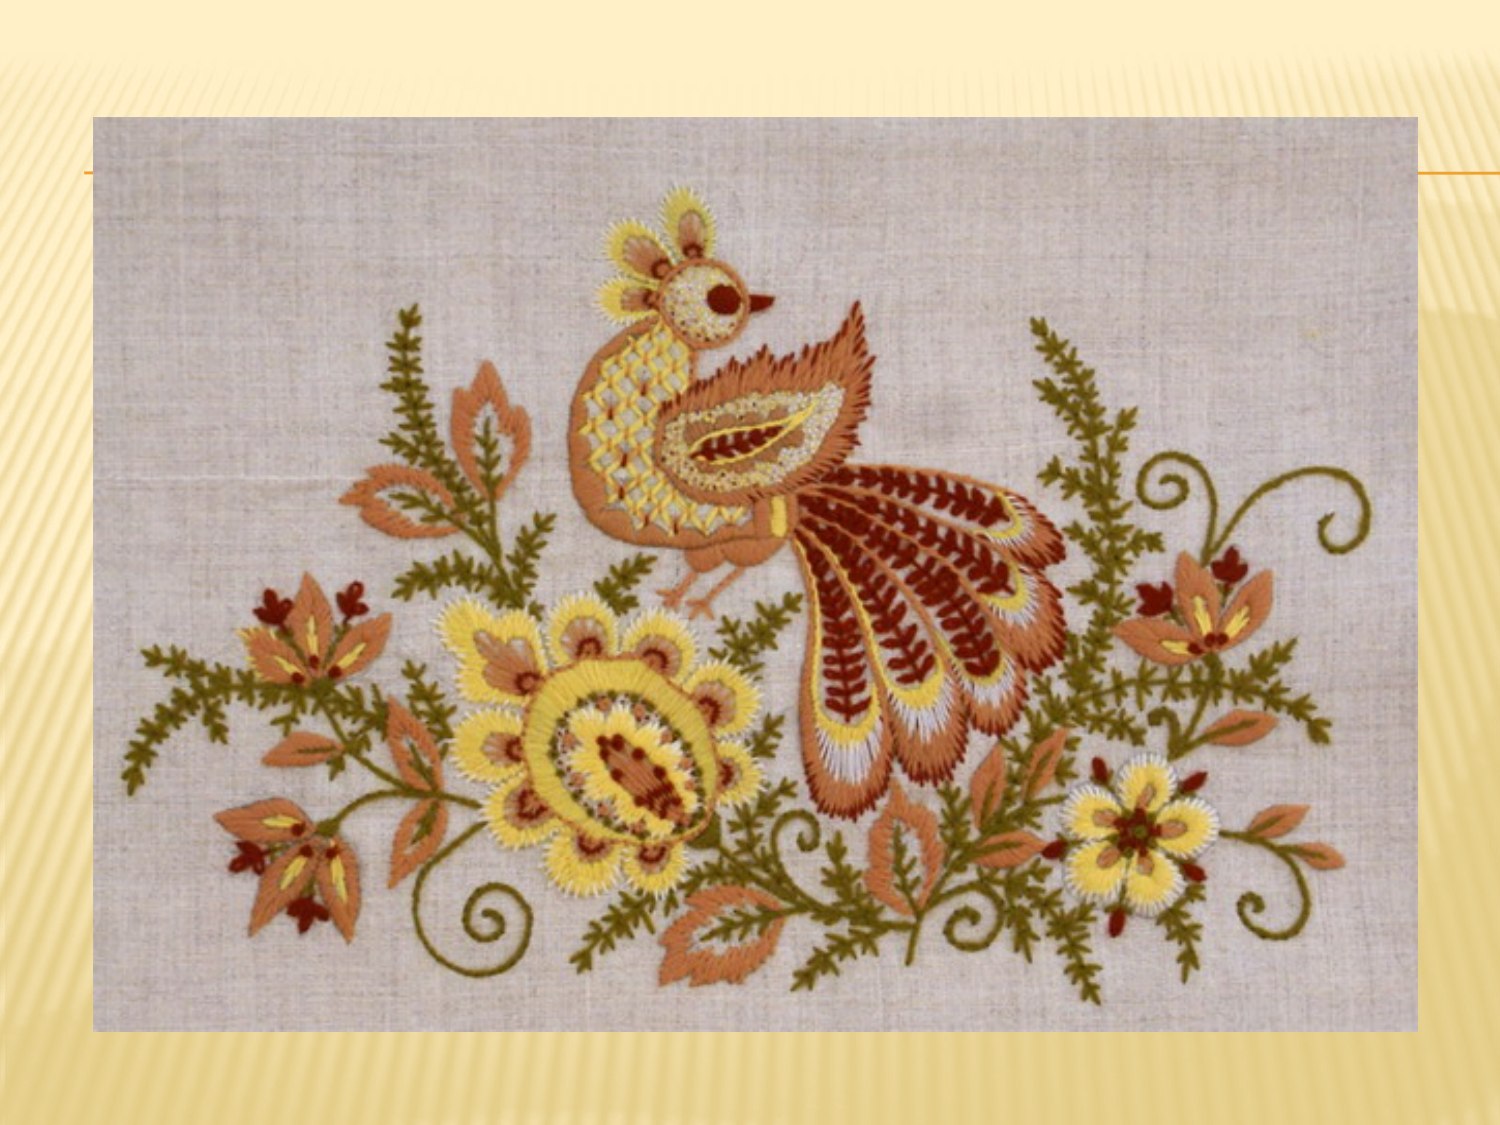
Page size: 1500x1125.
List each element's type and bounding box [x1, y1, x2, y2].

list [93, 116, 1419, 1032]
